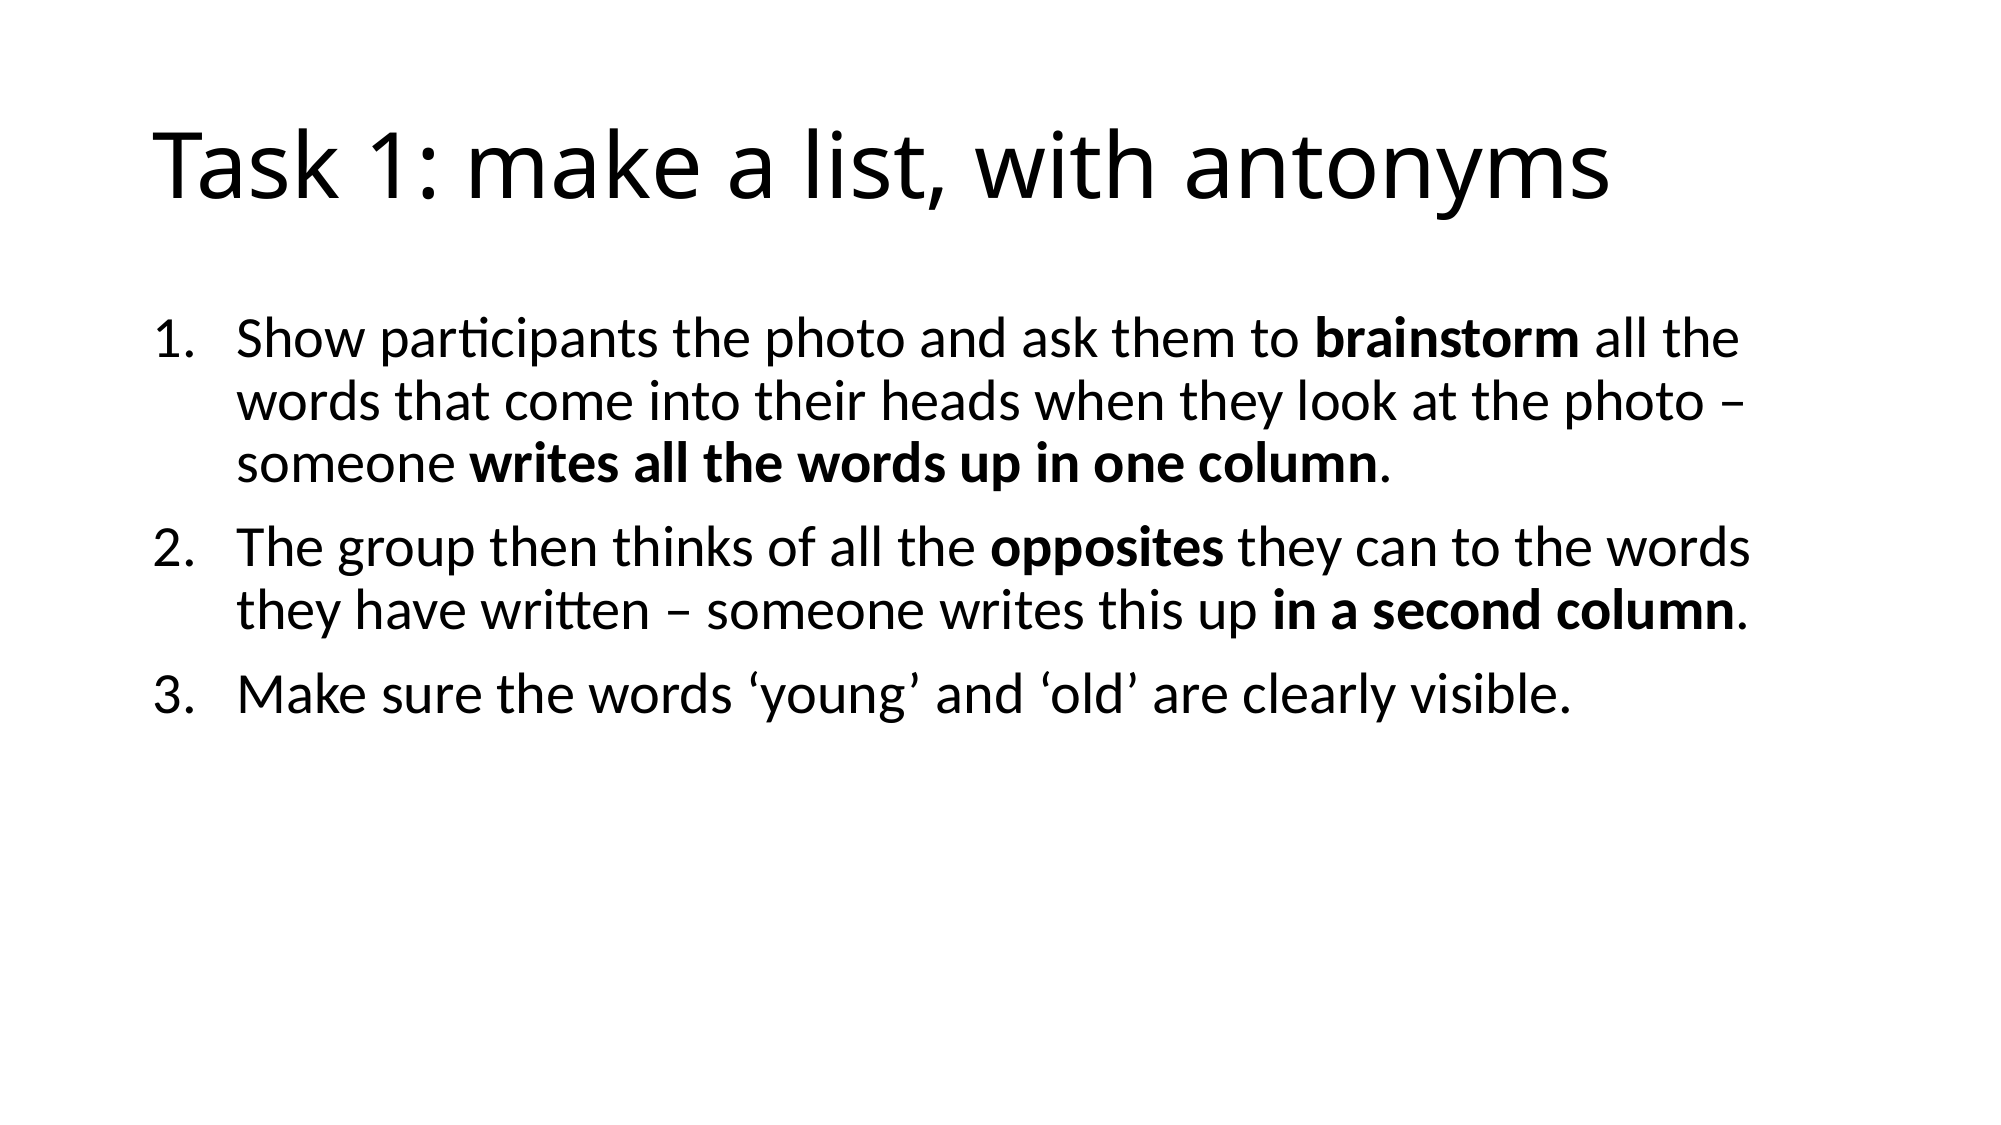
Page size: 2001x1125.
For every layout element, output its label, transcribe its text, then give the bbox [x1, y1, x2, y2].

title Task 1: make a list, with antonyms [137, 59, 1863, 278]
list Show participants the photo and ask them to brainstorm all the words that come into their heads when they look at the photo – someone writes all the words up in one column. The group then thinks of all the opposites they can to the words they have written – someone writes this up in a second column. Make sure the words ‘young’ and ‘old’ are clearly visible. [137, 299, 1863, 1014]
